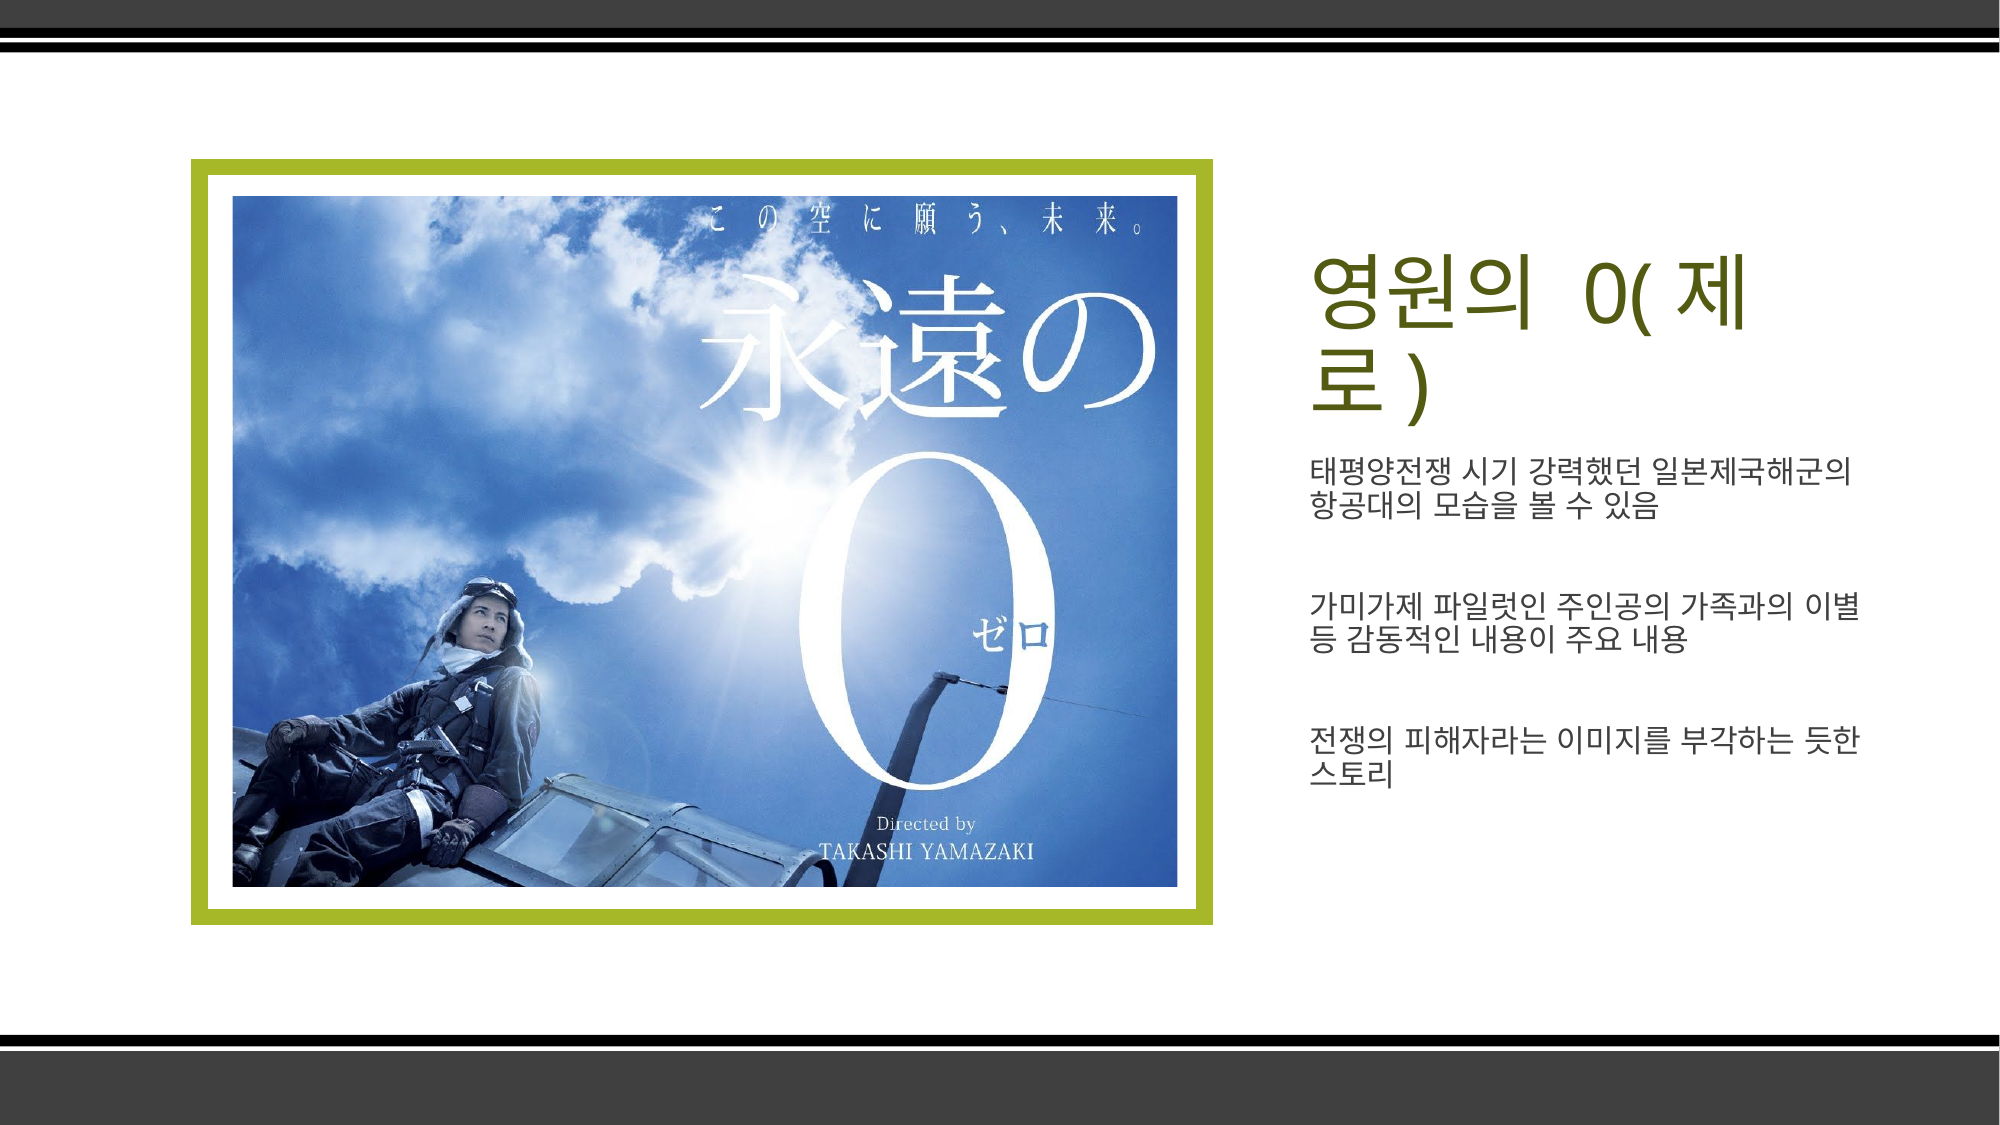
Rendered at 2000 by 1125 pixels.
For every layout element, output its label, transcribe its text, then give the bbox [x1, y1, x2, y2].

picture [231, 195, 1178, 887]
text_box 태평양전쟁 시기 강력했던 일본제국해군의 항공대의 모습을 볼 수 있음 가미가제 파일럿인 주인공의 가족과의 이별 등 감동적인 내용이 주요 내용 전쟁의 피해자라는 이미지를 부각하는 듯한 스토리 [1294, 449, 1904, 922]
title 영원의 0(제로) [1294, 101, 1893, 440]
